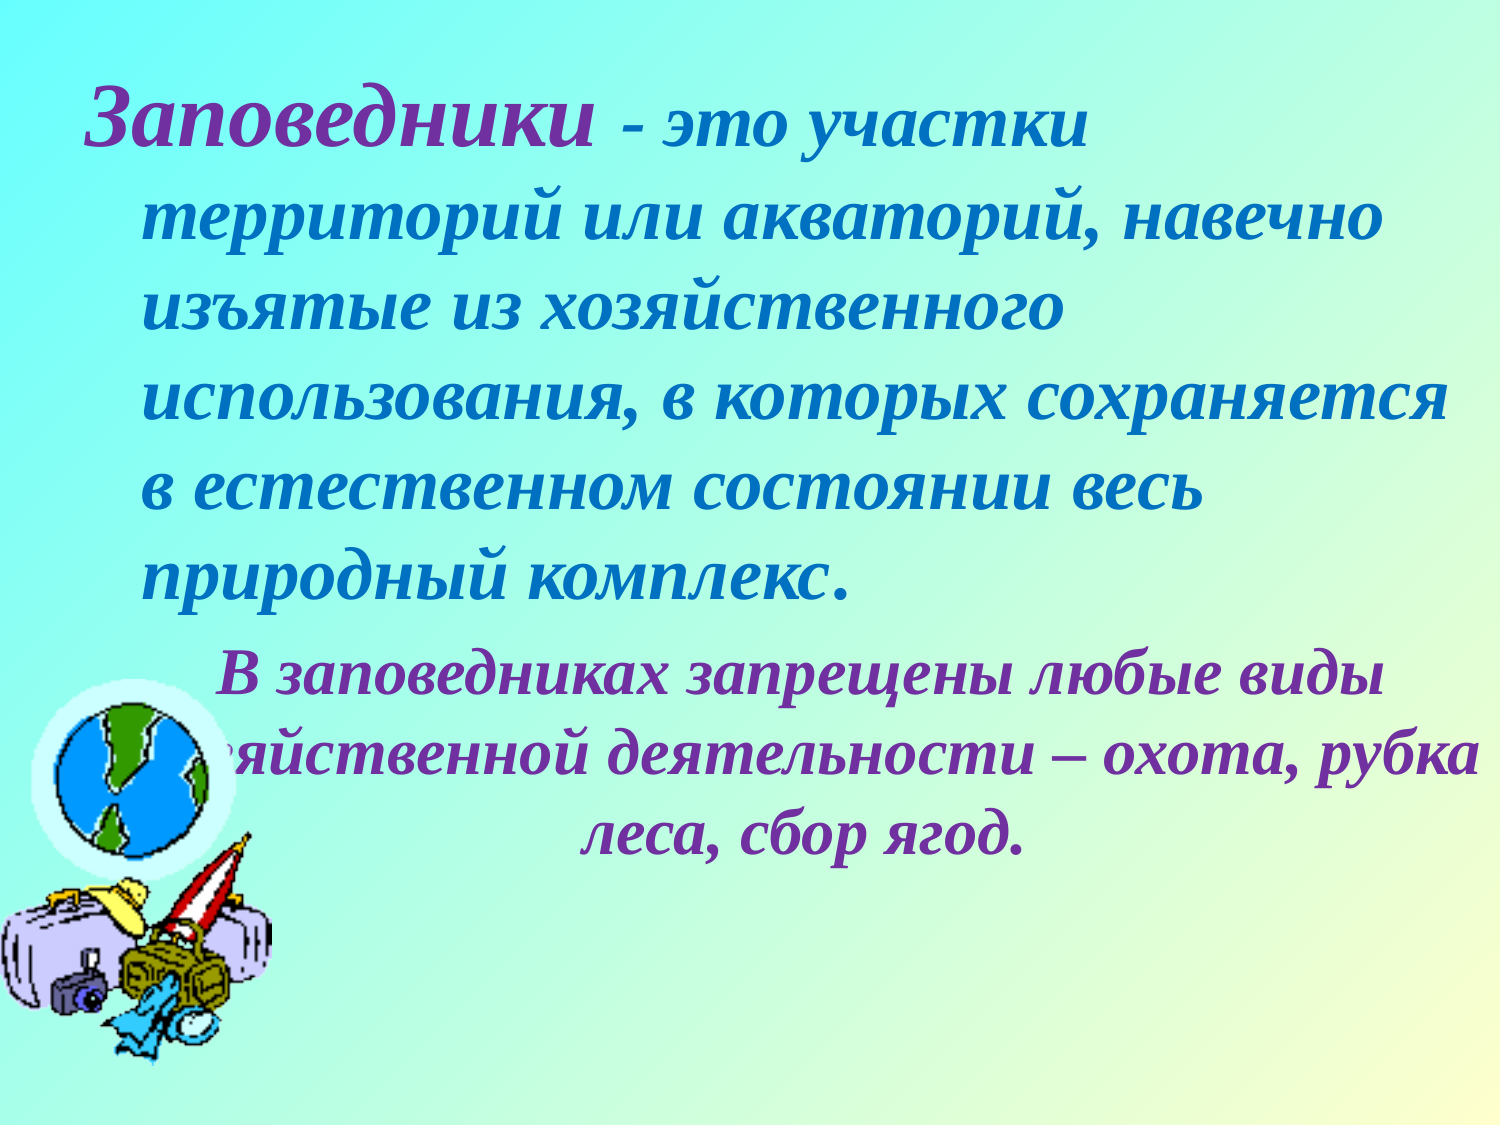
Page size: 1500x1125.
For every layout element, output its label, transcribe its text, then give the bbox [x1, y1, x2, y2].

list Заповедники - это участки территорий или акваторий, навечно изъятые из хозяйственного использования, в которых сохраняется в естественном состоянии весь природный комплекс. В заповедниках запрещены любые виды хозяйственной деятельности – охота, рубка леса, сбор ягод. [70, 46, 1500, 1032]
picture [0, 679, 272, 1066]
